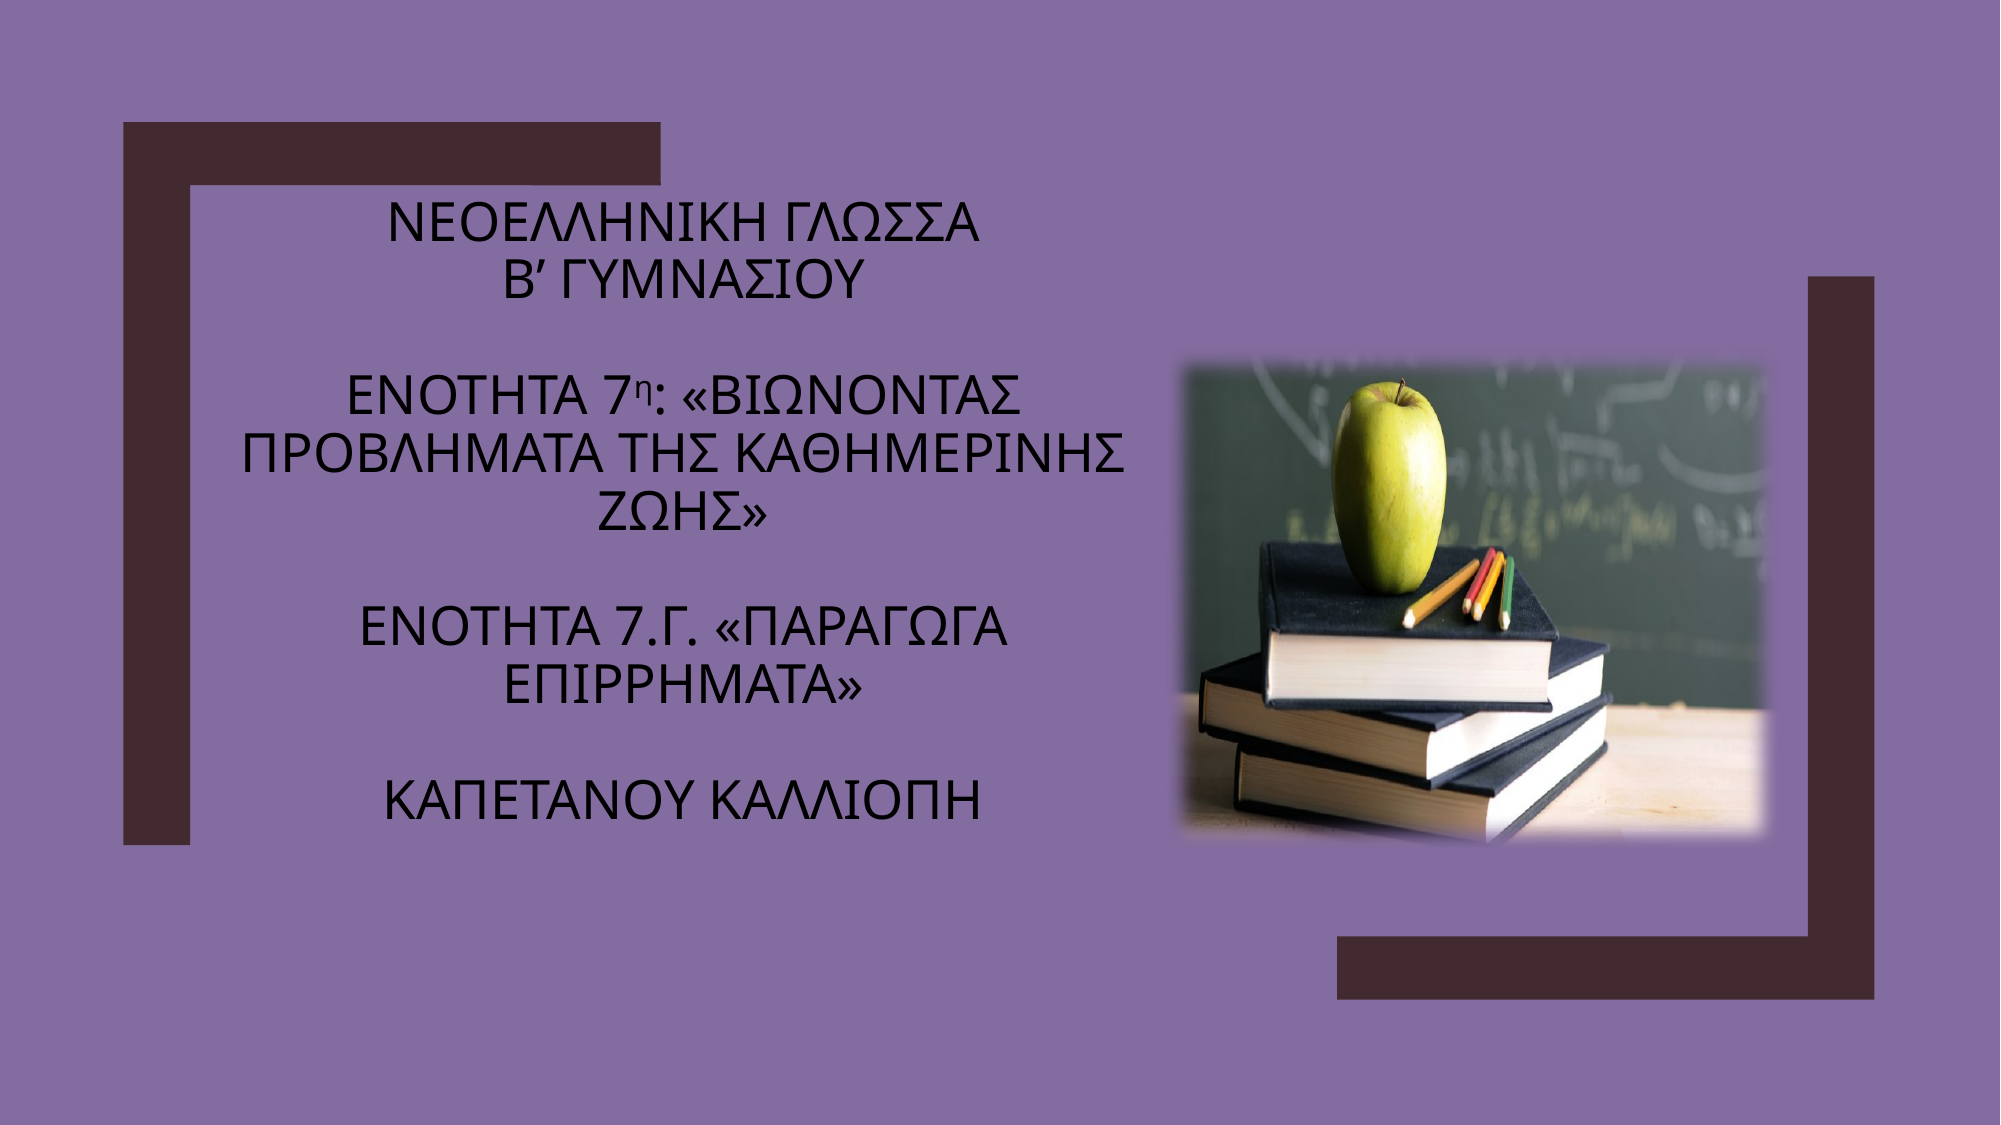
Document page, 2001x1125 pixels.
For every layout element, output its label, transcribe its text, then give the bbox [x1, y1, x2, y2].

text_box ΝΕΟΕΛΛΗΝΙΚΗ ΓΛΩΣΣΑ Β’ ΓΥΜΝΑΣΙΟΥ ΕΝΟΤΗΤΑ 7η: «ΒΙΩΝΟΝΤΑΣ ΠΡΟΒΛΗΜΑΤΑ ΤΗΣ ΚΑΘΗΜΕΡΙΝΗΣ ΖΩΗΣ» ΕΝΟΤΗΤΑ 7.Γ. «ΠΑΡΑΓΩΓΑ ΕΠΙΡΡΗΜΑΤΑ» ΚΑΠΕΤΑΝΟΥ ΚΑΛΛΙΟΠΗ [176, 182, 1192, 904]
picture [1165, 347, 1780, 850]
